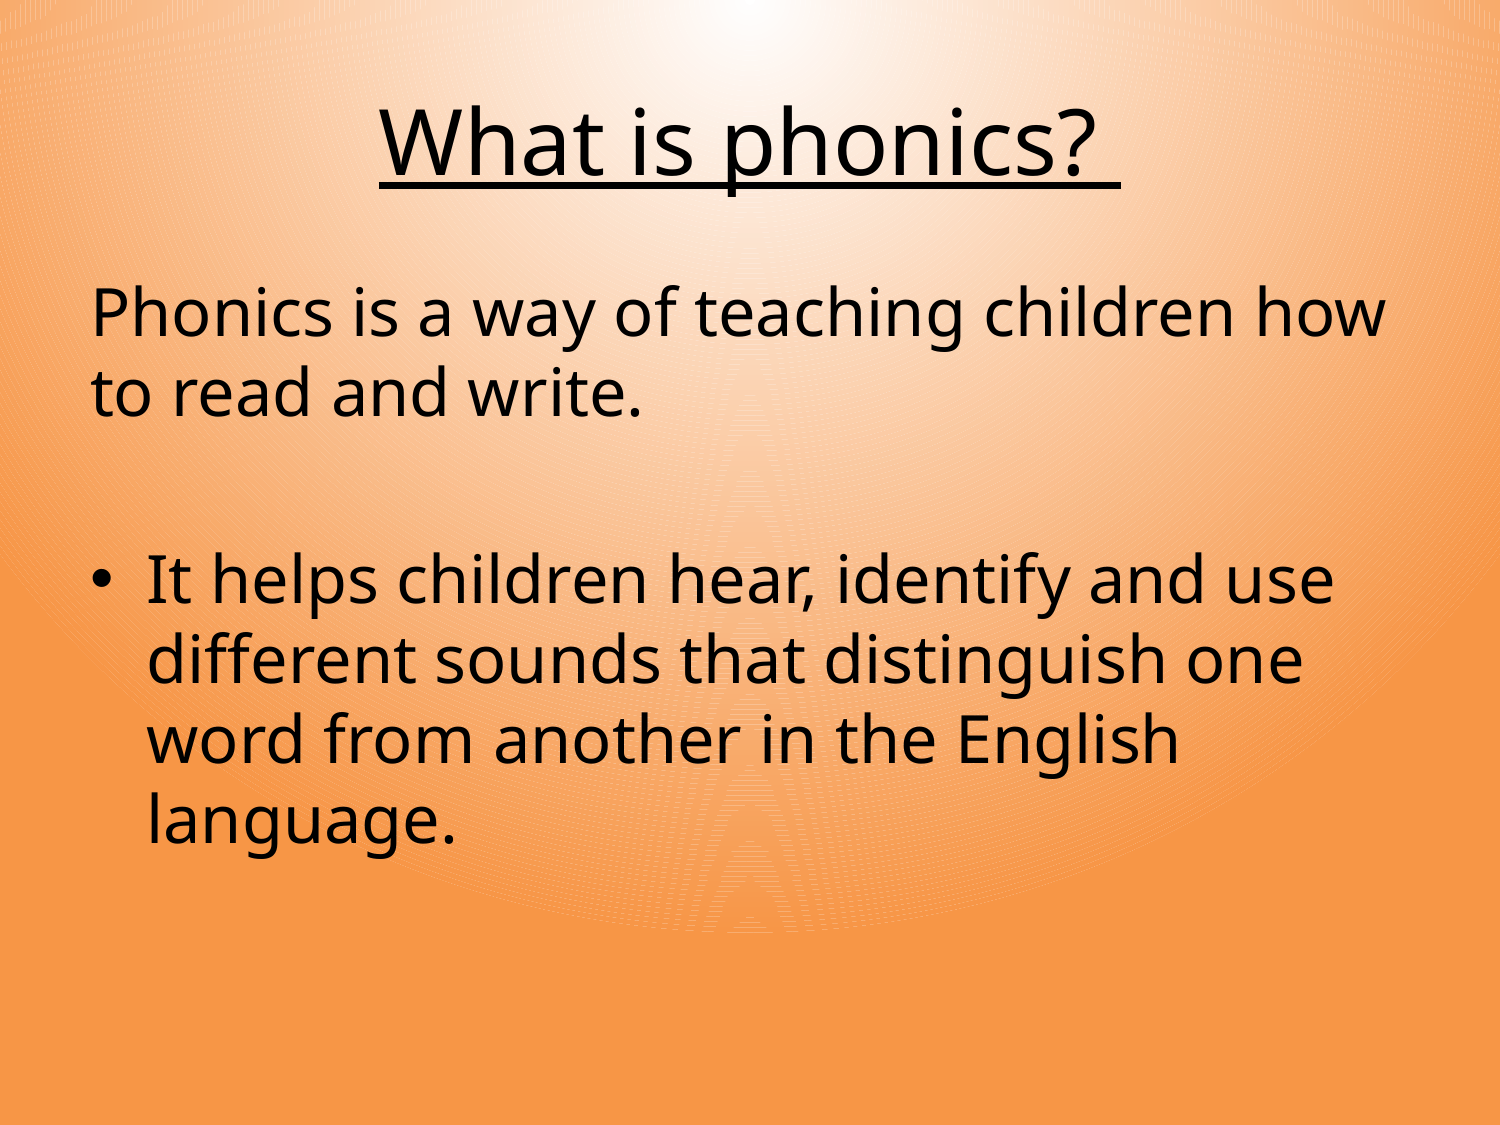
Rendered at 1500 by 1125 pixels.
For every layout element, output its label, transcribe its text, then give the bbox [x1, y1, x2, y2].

list Phonics is a way of teaching children how to read and write. It helps children hear, identify and use different sounds that distinguish one word from another in the English language. [75, 262, 1425, 1005]
title What is phonics? [75, 45, 1425, 233]
